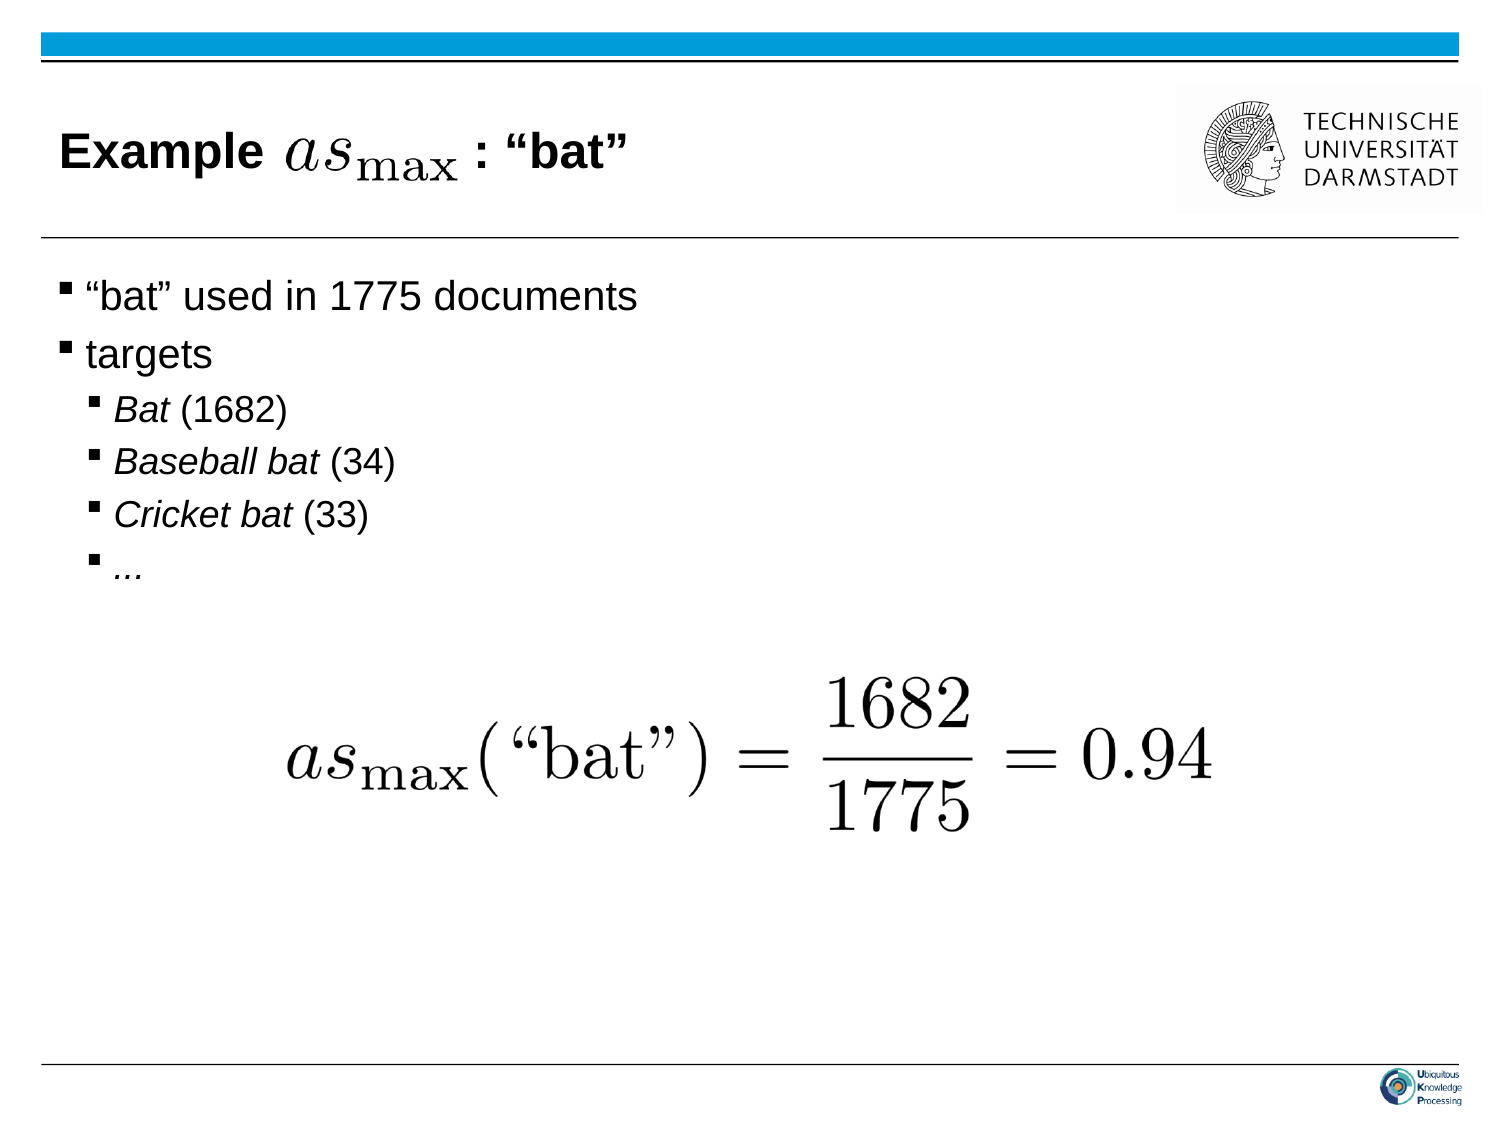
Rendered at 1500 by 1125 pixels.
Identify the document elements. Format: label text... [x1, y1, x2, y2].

picture [283, 133, 461, 181]
title Example : “bat” [58, 79, 1188, 218]
list “bat” used in 1775 documents targets Bat (1682) Baseball bat (34) Cricket bat (33) ... [40, 260, 1459, 1048]
picture [1380, 1068, 1462, 1106]
picture [285, 674, 1215, 832]
picture [1188, 84, 1483, 214]
